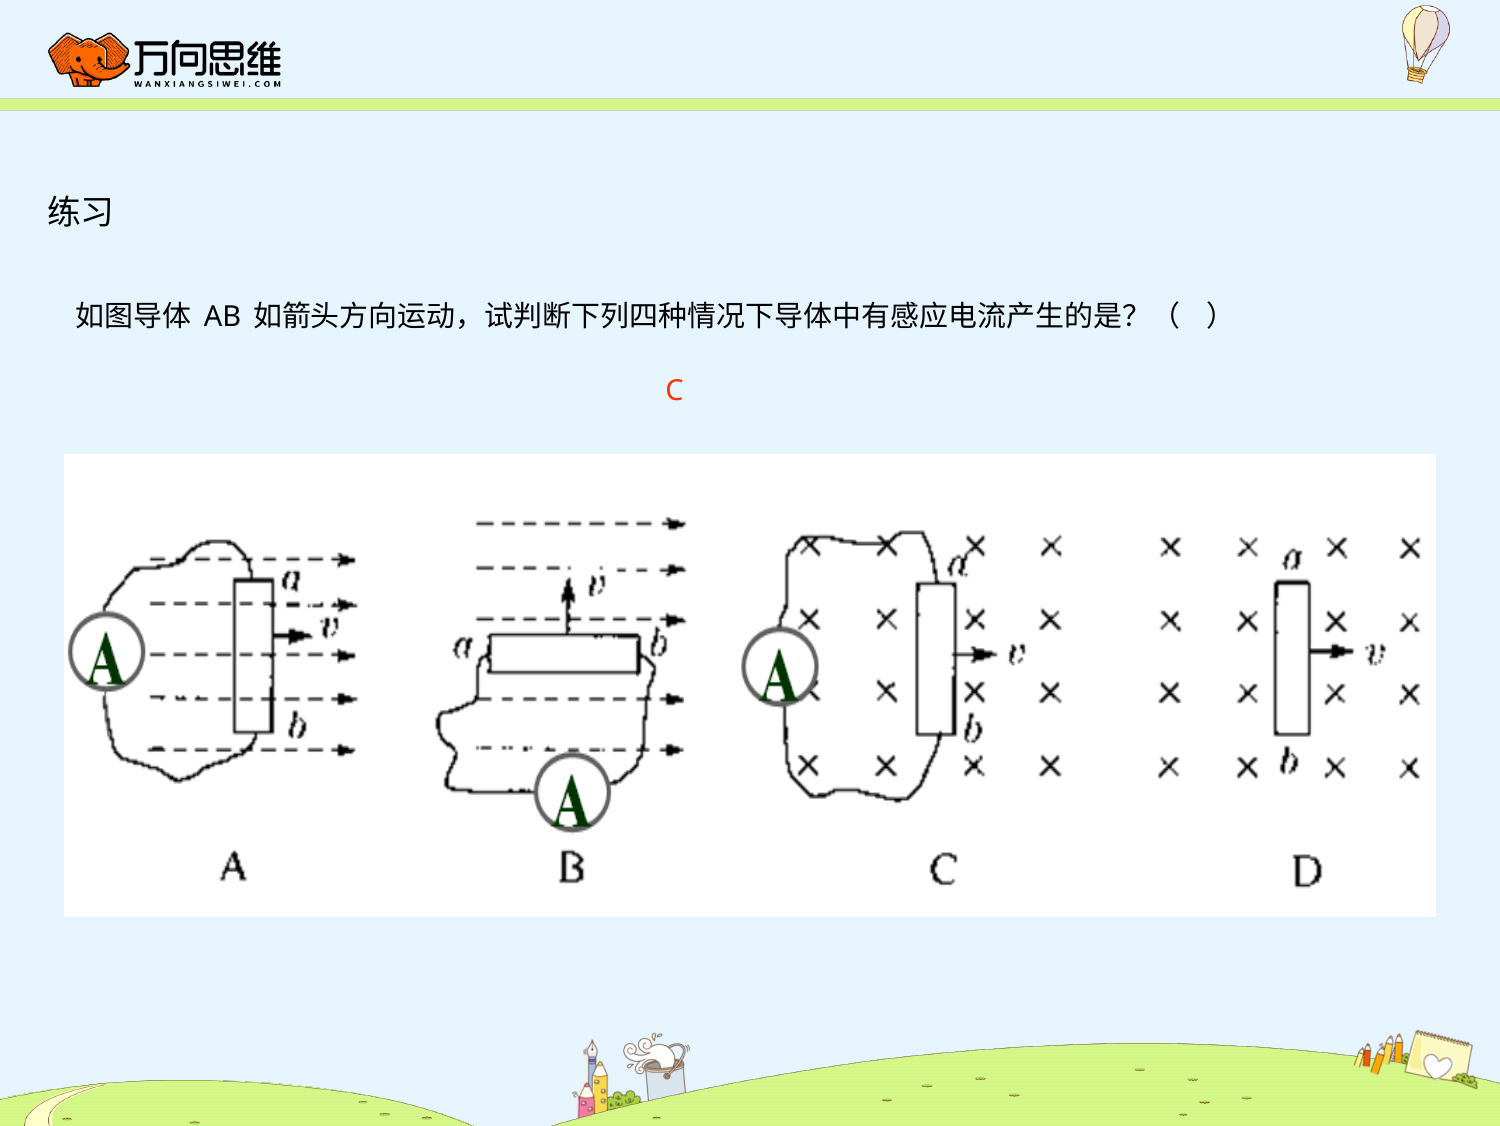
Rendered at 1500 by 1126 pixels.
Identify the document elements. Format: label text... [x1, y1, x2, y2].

picture [64, 454, 1436, 917]
picture [0, 1001, 1500, 1126]
text_box C [653, 331, 760, 412]
text_box 练习 [35, 105, 323, 237]
picture [15, 8, 313, 111]
text_box 如图导体AB如箭头方向运动，试判断下列四种情况下导体中有感应电流产生的是？（ ） [63, 223, 1414, 338]
picture [1384, 0, 1466, 90]
